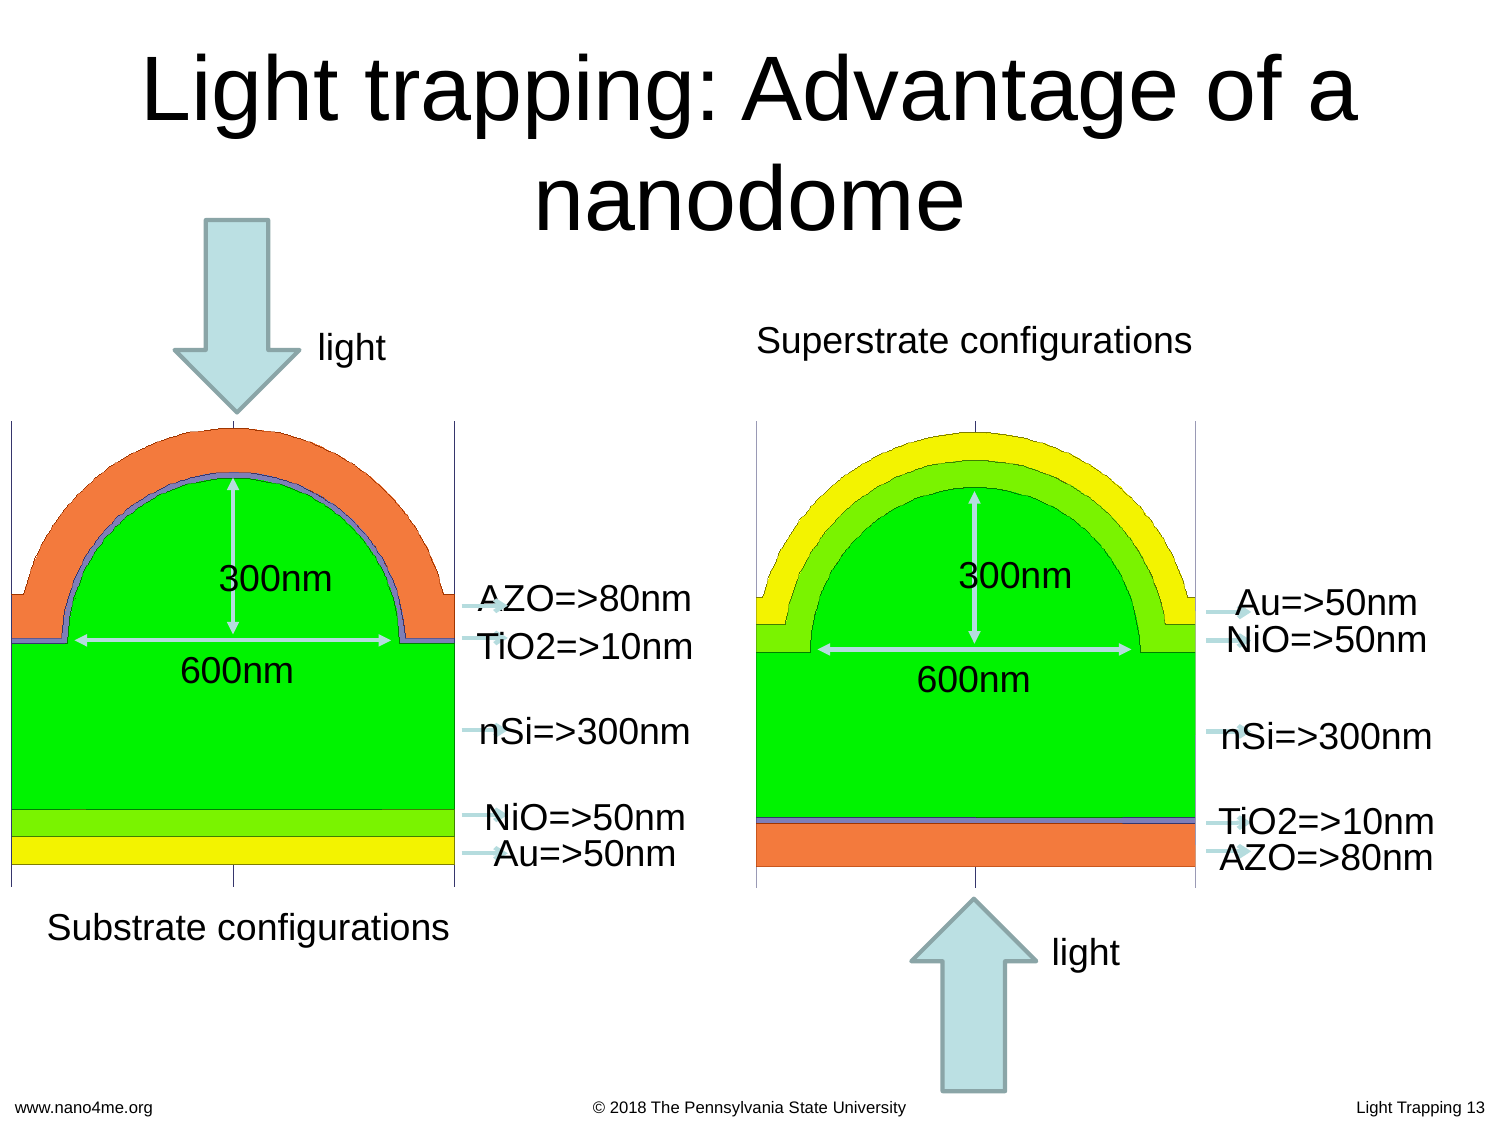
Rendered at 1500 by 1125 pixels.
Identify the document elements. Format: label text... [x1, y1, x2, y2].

text_box Superstrate configurations [741, 308, 1208, 369]
text_box [909, 896, 1036, 1094]
title Light trapping: Advantage of a nanodome [75, 45, 1425, 233]
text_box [749, 421, 1396, 888]
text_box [9, 421, 656, 888]
text_box light [303, 315, 402, 376]
text_box Substrate configurations [31, 895, 466, 956]
text_box [172, 217, 302, 415]
text_box light [1036, 920, 1136, 981]
